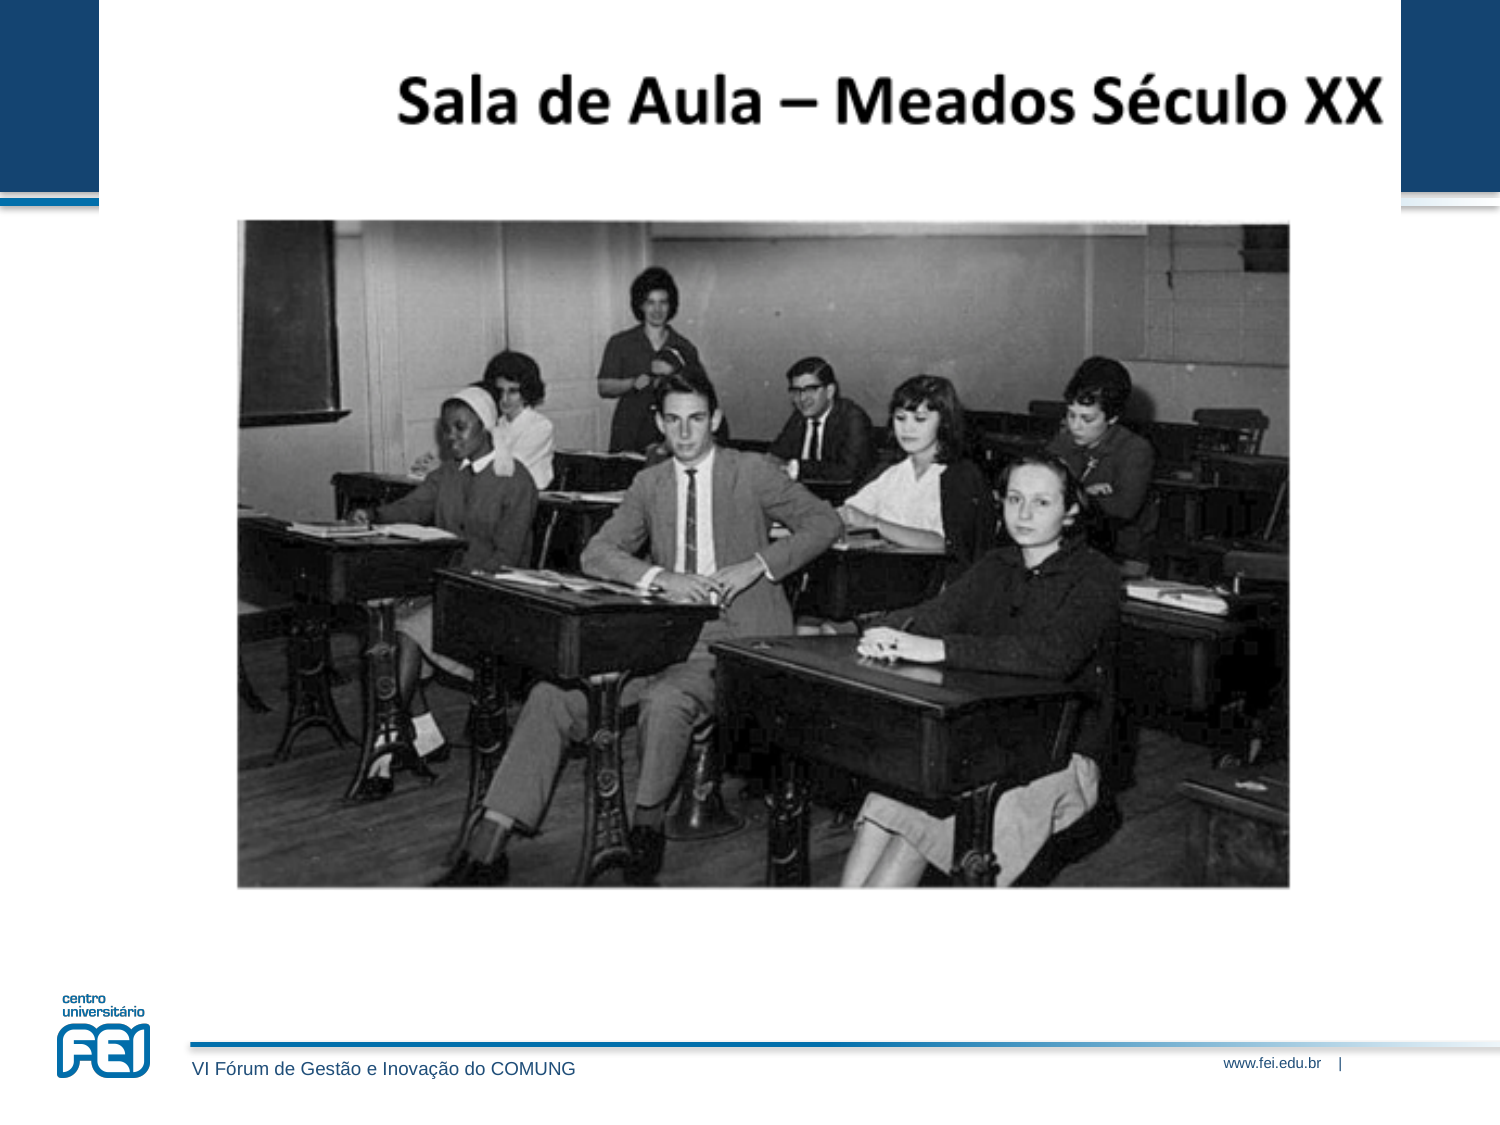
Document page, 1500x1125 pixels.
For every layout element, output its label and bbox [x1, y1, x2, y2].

picture [98, 0, 1401, 977]
picture [57, 994, 150, 1078]
